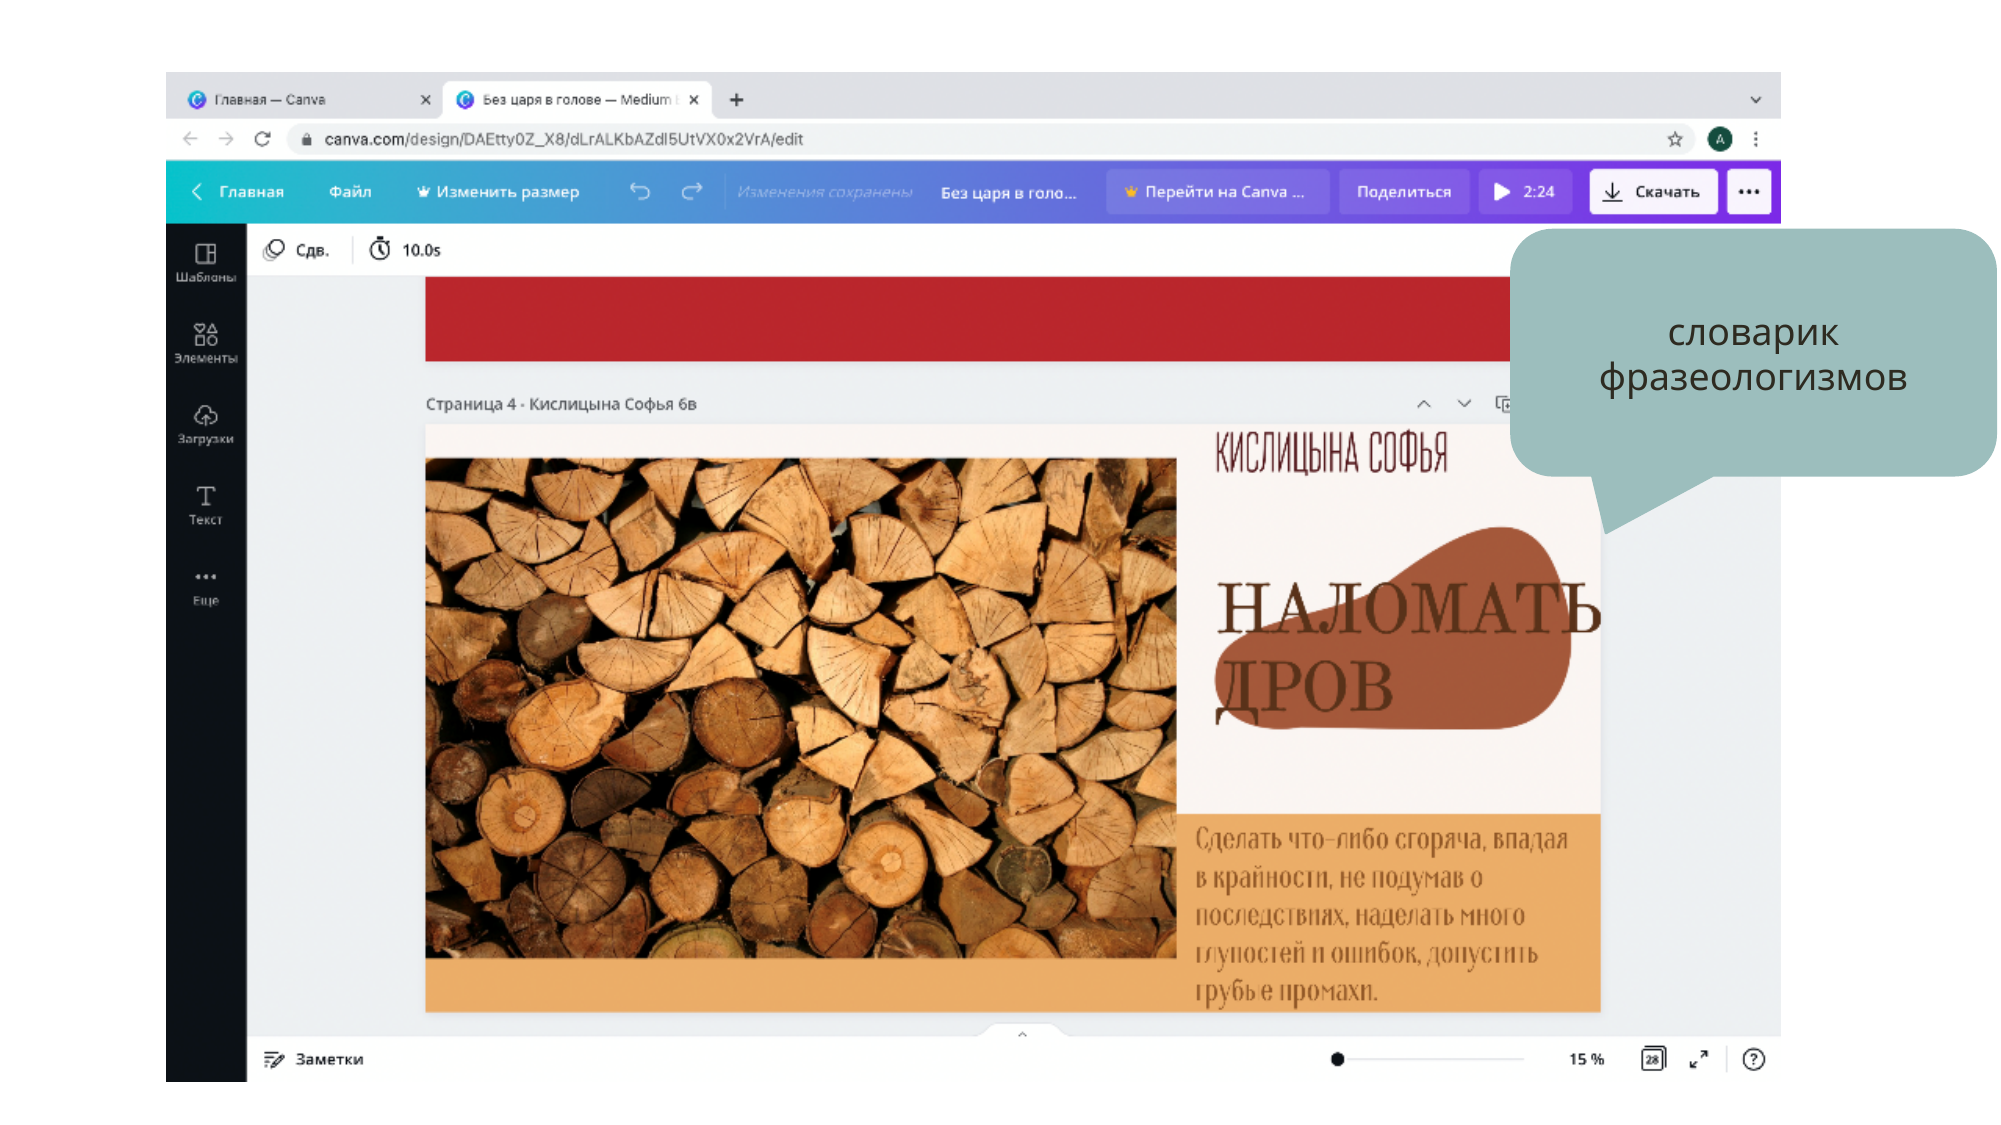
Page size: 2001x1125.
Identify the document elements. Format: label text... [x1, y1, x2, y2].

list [166, 72, 1782, 1082]
text_box словарик фразеологизмов [1786, 228, 1998, 477]
